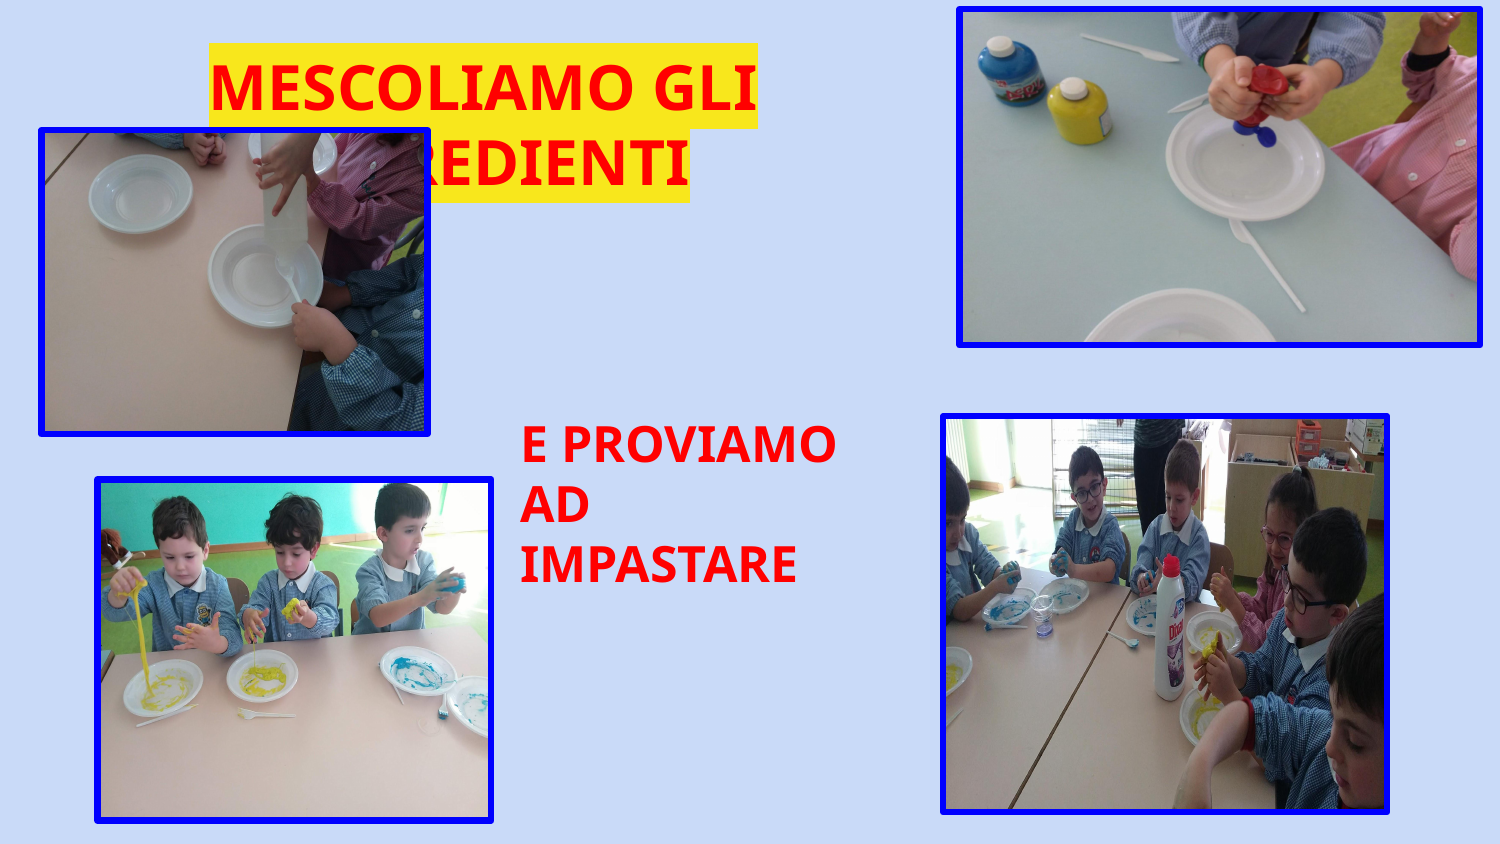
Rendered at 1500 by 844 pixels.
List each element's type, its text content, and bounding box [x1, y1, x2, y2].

picture [962, 11, 1478, 343]
picture [945, 418, 1385, 810]
picture [100, 482, 489, 818]
text_box E PROVIAMO AD IMPASTARE [505, 397, 893, 703]
picture [44, 132, 425, 432]
title MESCOLIAMO GLI INGREDIENTI [44, 32, 923, 133]
